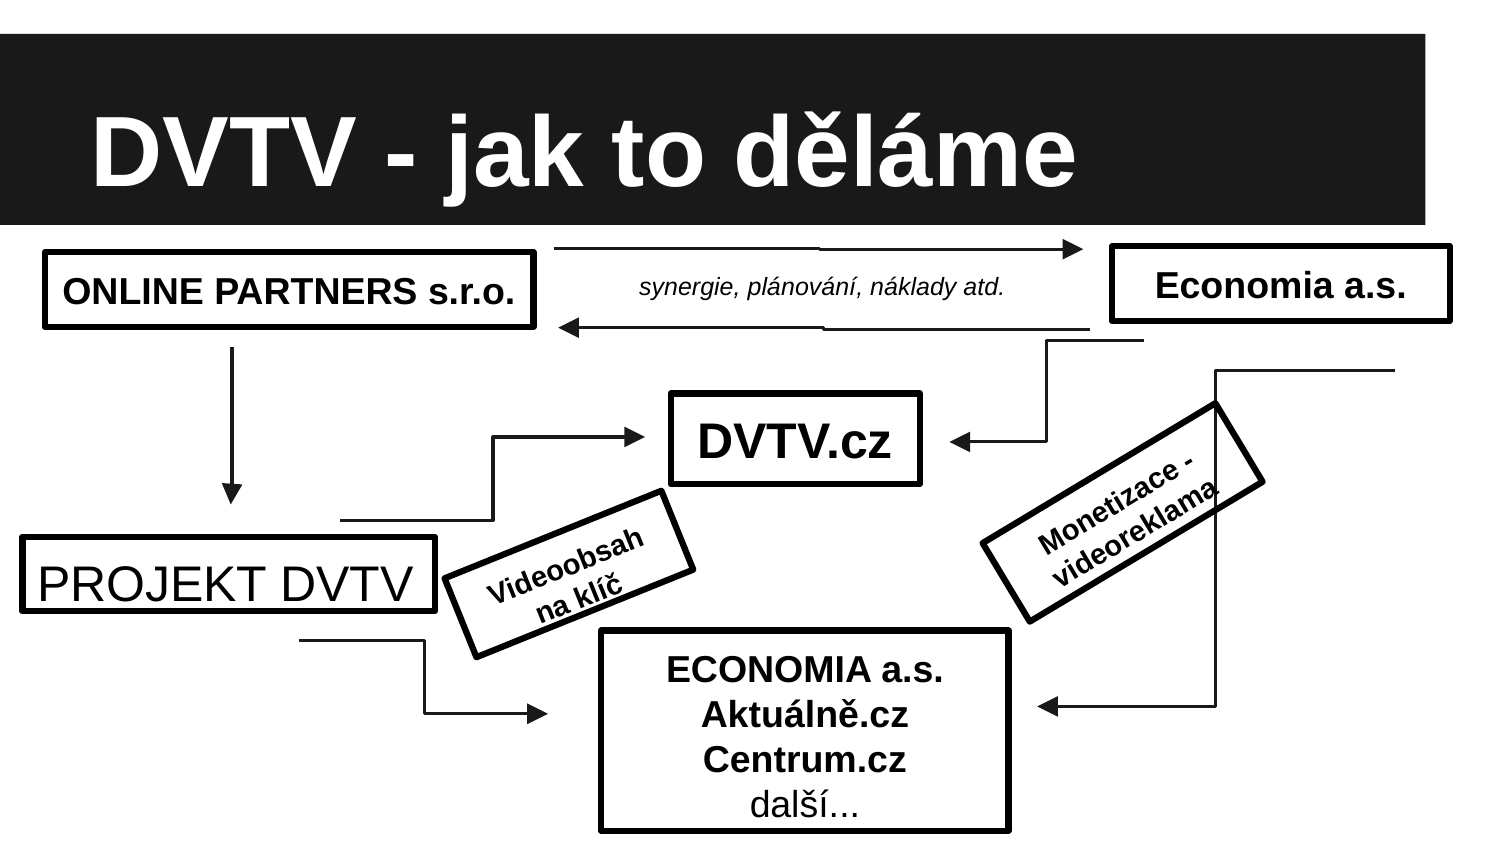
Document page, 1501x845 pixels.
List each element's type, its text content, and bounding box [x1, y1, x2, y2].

text_box DVTV - jak to děláme [75, 33, 1426, 222]
text_box Monetizace - videoreklama [982, 514, 1031, 622]
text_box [1036, 370, 1394, 707]
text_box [340, 436, 646, 521]
text_box PROJEKT DVTV [22, 536, 435, 612]
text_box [300, 639, 549, 714]
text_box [949, 340, 1143, 443]
text_box ONLINE PARTNERS s.r.o. [44, 252, 534, 327]
text_box synergie, plánování, náklady atd. [582, 258, 1063, 317]
text_box Videoobsah na klíč [444, 490, 694, 638]
text_box ECONOMIA a.s. Aktuálně.cz Centrum.cz další... [601, 630, 1009, 831]
text_box [59, 249, 1410, 819]
text_box DVTV.cz [670, 393, 920, 485]
text_box Economia a.s. [1112, 246, 1450, 322]
